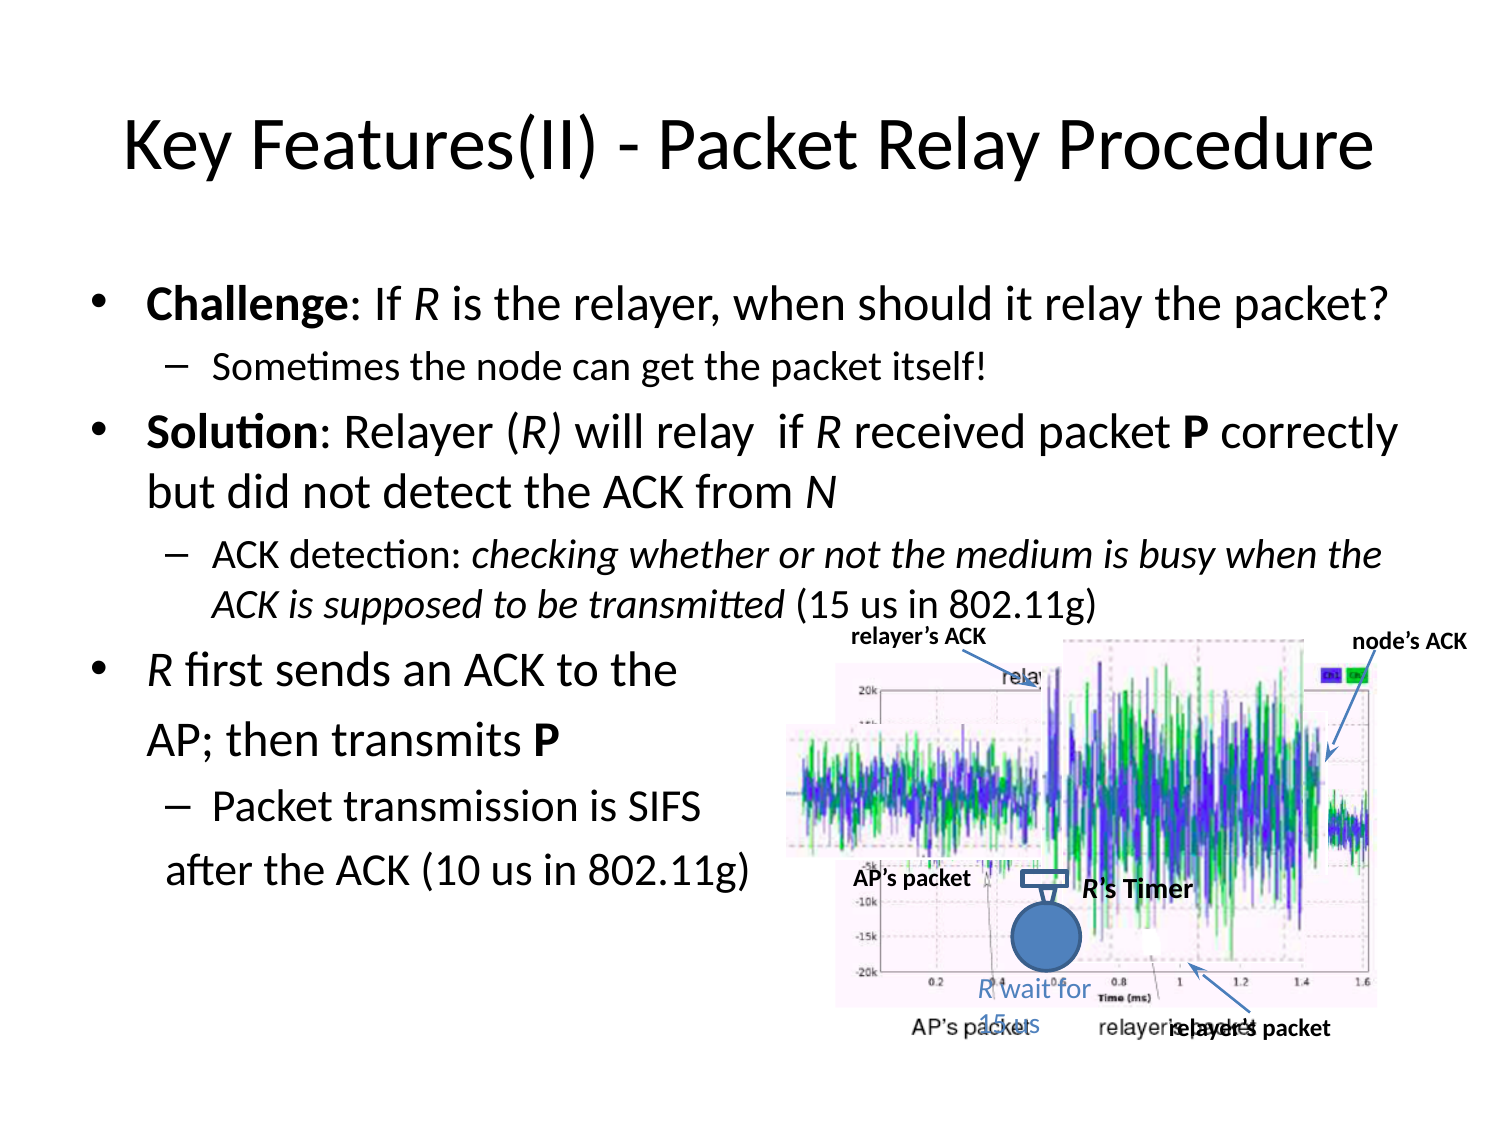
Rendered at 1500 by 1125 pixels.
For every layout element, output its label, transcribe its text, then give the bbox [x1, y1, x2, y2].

text_box node’s ACK [1319, 617, 1500, 662]
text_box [1187, 962, 1251, 1013]
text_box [962, 649, 1038, 688]
text_box relayer’s ACK [825, 612, 1013, 635]
picture [785, 637, 1406, 1051]
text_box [1324, 649, 1376, 763]
list Challenge: If R is the relayer, when should it relay the packet? Sometimes the node can get the packet itself! Solution: Relayer (R) will relay if R received packet P correctly but did not detect the ACK from N ACK detection: checking whether or not the medium is busy when the ACK is supposed to be transmitted (15 us in 802.11g) R first sends an ACK to the AP; then transmits P Packet transmission is SIFS after the ACK (10 us in 802.11g) [75, 262, 1425, 1005]
title Key Features(II) - Packet Relay Procedure [75, 45, 1425, 233]
